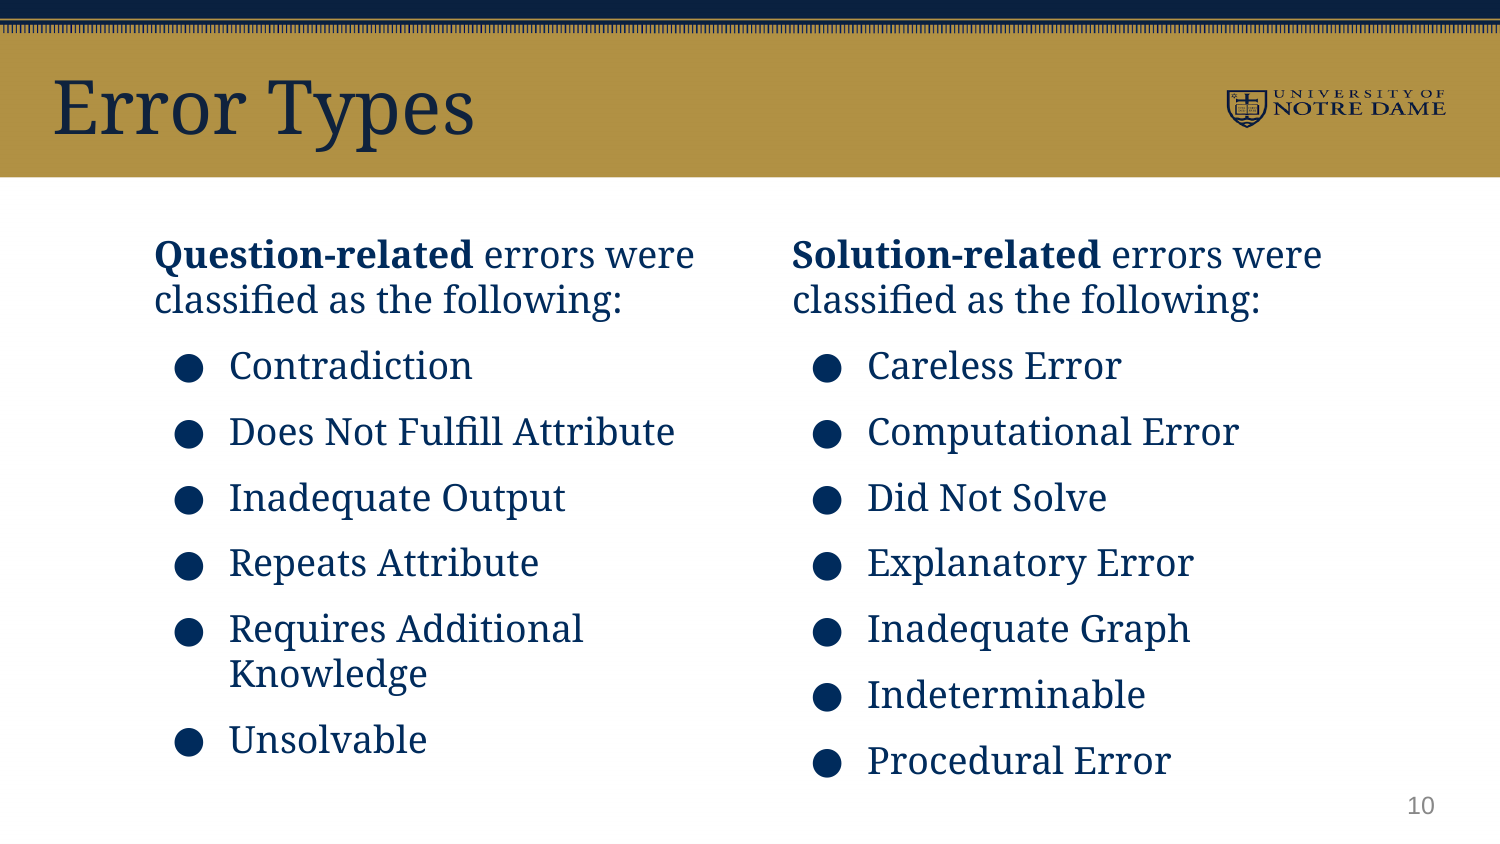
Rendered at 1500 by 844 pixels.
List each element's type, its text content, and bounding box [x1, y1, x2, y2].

text_box Question-related errors were classified as the following: Contradiction Does Not Fulfill Attribute Inadequate Output Repeats Attribute Requires Additional Knowledge Unsolvable [138, 215, 750, 663]
title Error Types [37, 33, 1238, 175]
slide_number ‹#› [1100, 782, 1450, 827]
text_box Solution-related errors were classified as the following: Careless Error Computational Error Did Not Solve Explanatory Error Inadequate Graph Indeterminable Procedural Error [777, 215, 1389, 663]
picture [0, 0, 1500, 844]
